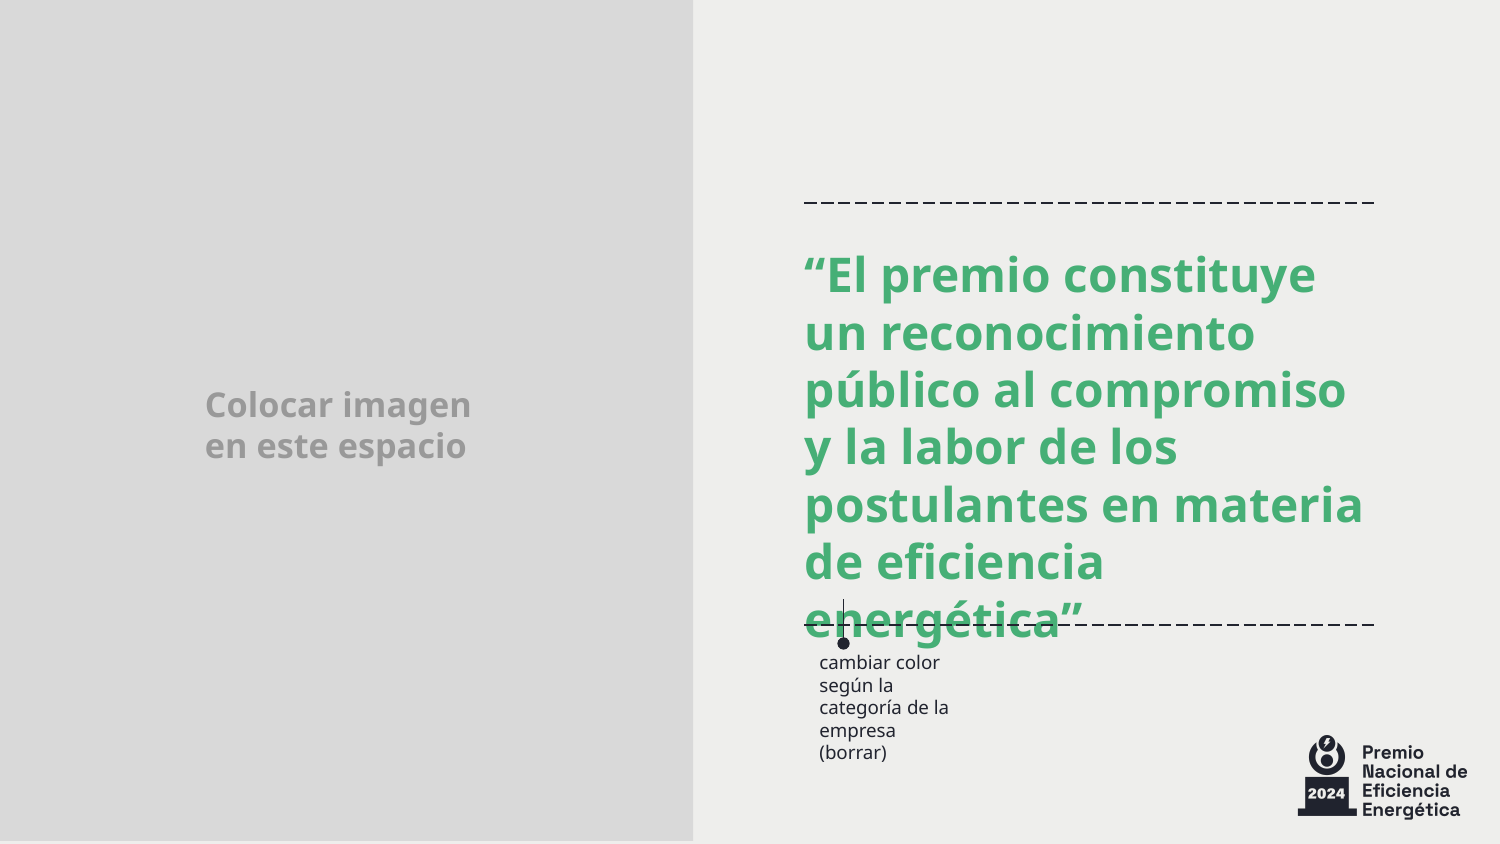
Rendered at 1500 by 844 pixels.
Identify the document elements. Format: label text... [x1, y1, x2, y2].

title “El premio constituye un reconocimiento público al compromiso y la labor de los postulantes en materia de eficiencia energética” [790, 229, 1401, 662]
title Colocar imagen en este espacio [189, 367, 502, 471]
text_box cambiar color según la categoría de la empresa (borrar) [804, 635, 968, 779]
text_box [0, 0, 694, 841]
picture [1297, 735, 1468, 821]
